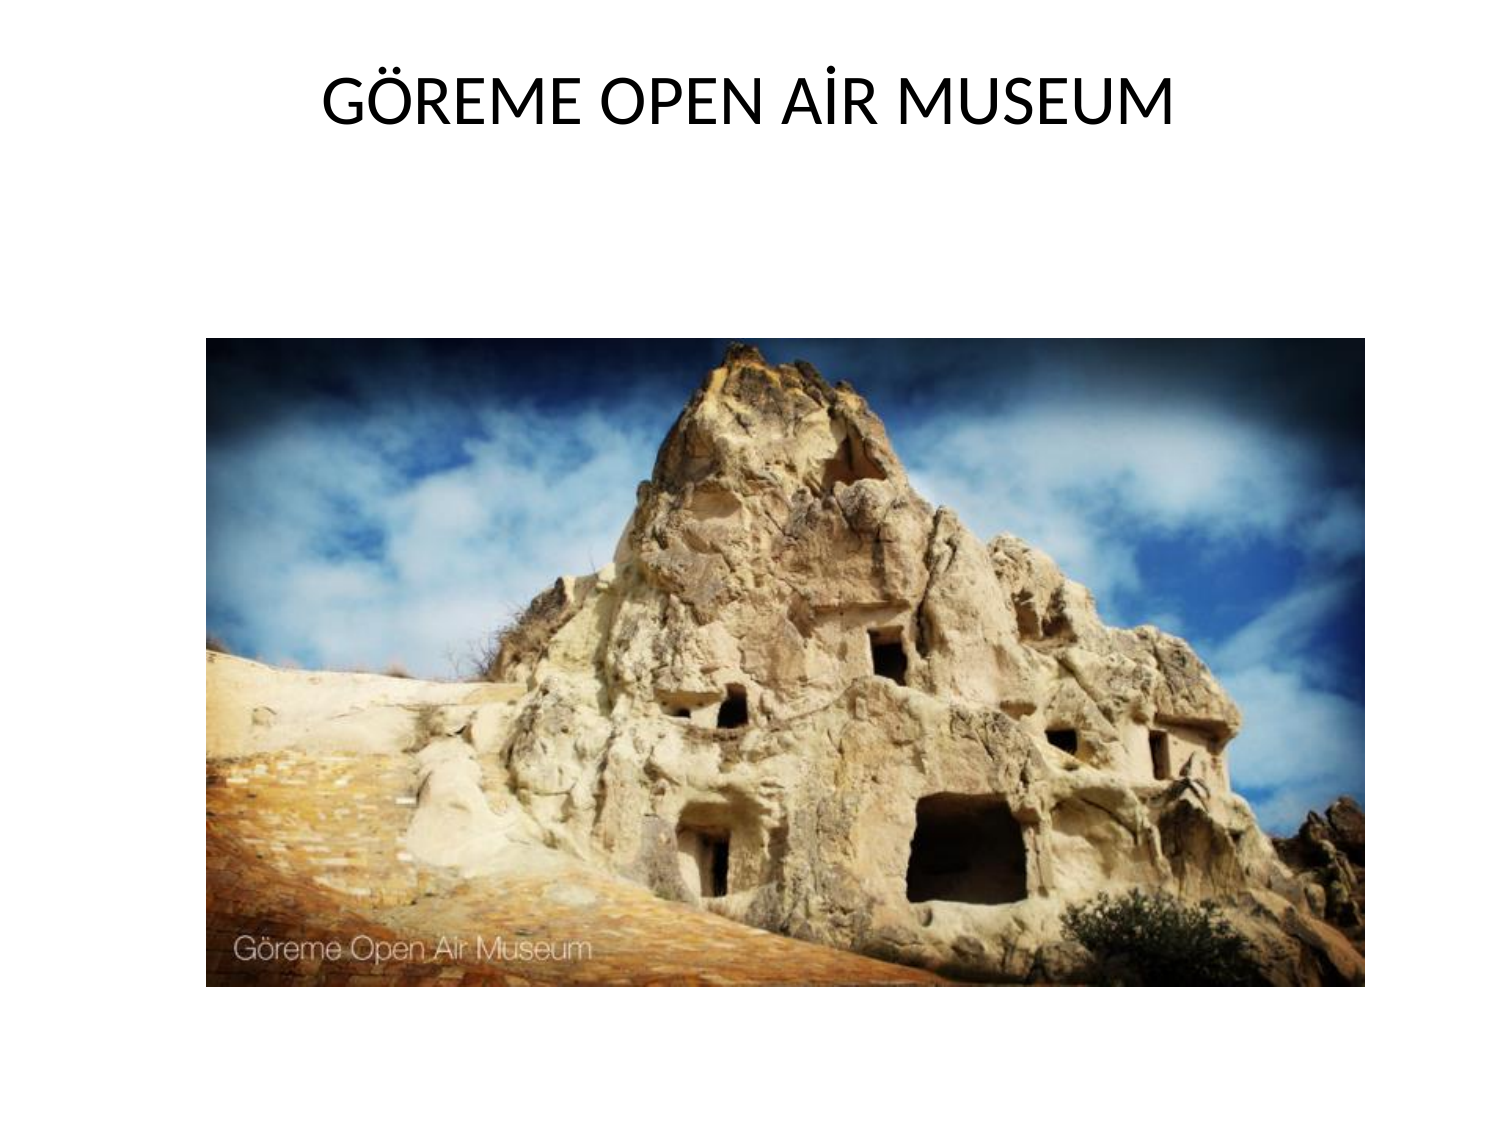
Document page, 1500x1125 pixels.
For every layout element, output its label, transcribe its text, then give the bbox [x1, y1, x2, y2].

title GÖREME OPEN AİR MUSEUM [75, 45, 1425, 233]
picture [206, 337, 1365, 988]
